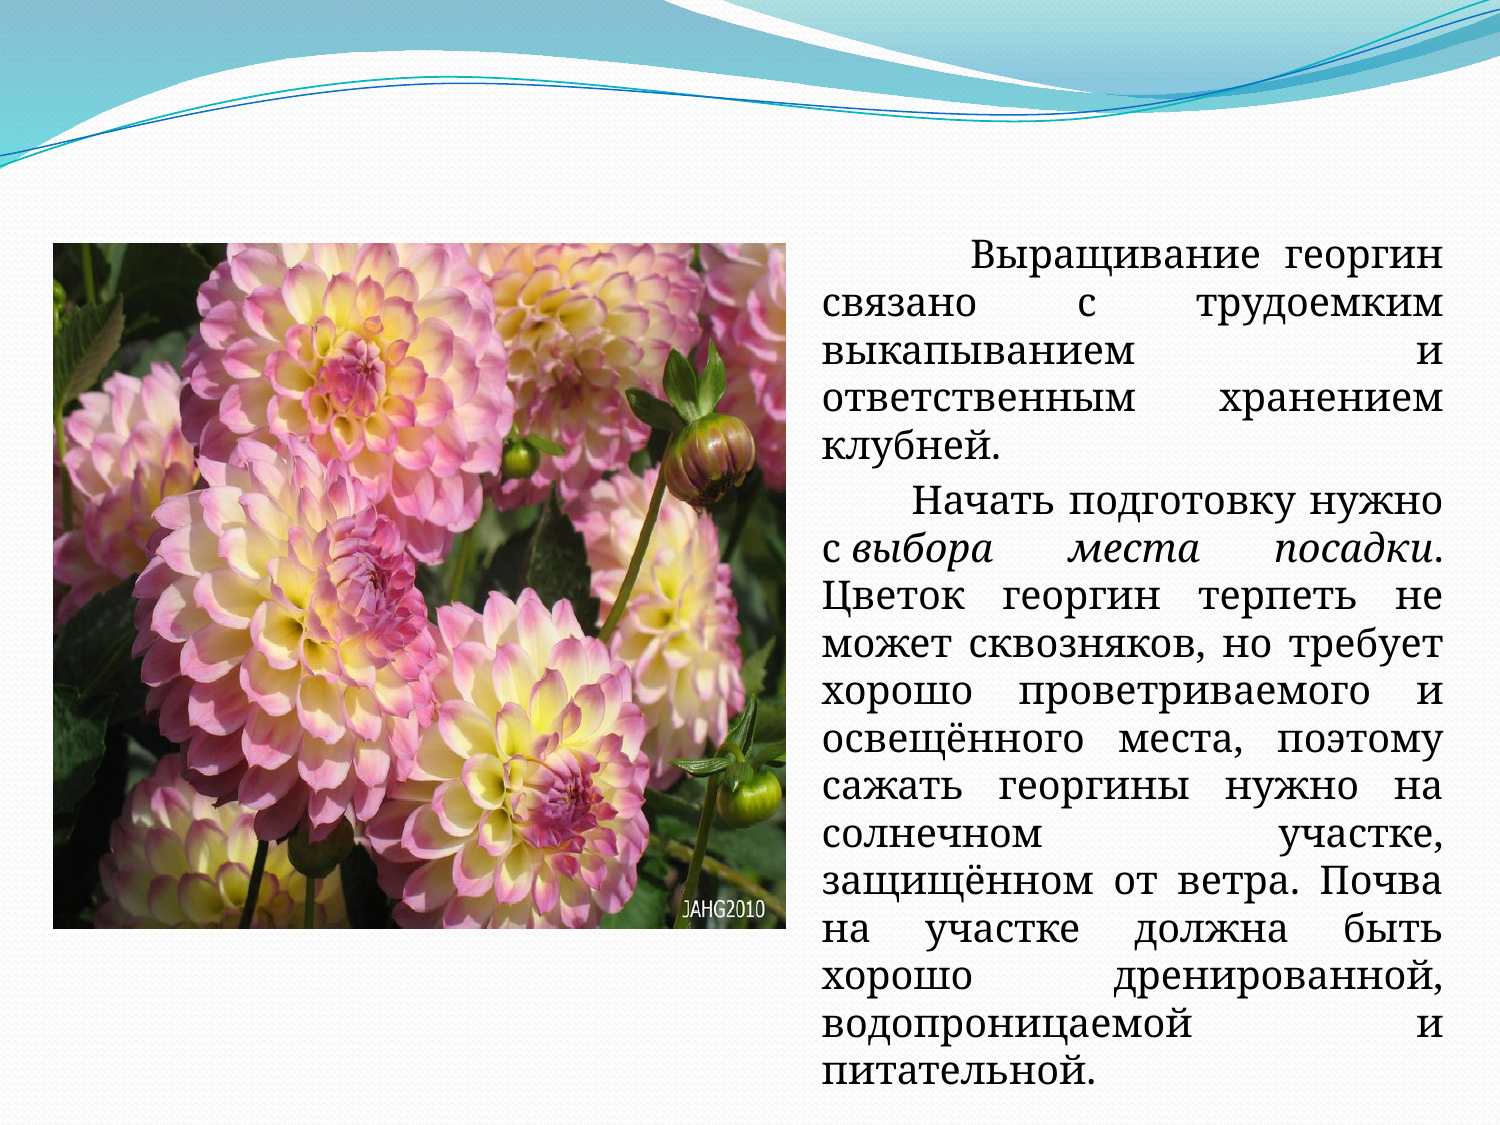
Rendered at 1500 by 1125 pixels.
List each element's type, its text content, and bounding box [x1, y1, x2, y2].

picture [52, 243, 786, 929]
list Выращивание георгин связано с трудоемким выкапыванием и ответственным хранением клубней. Начать подготовку нужно с выбора места посадки. Цветок георгин терпеть не может сквозняков, но требует хорошо проветриваемого и освещённого места, поэтому сажать георгины нужно на солнечном участке, защищённом от ветра. Почва на участке должна быть хорошо дренированной, водопроницаемой и питательной. [761, 219, 1459, 1043]
